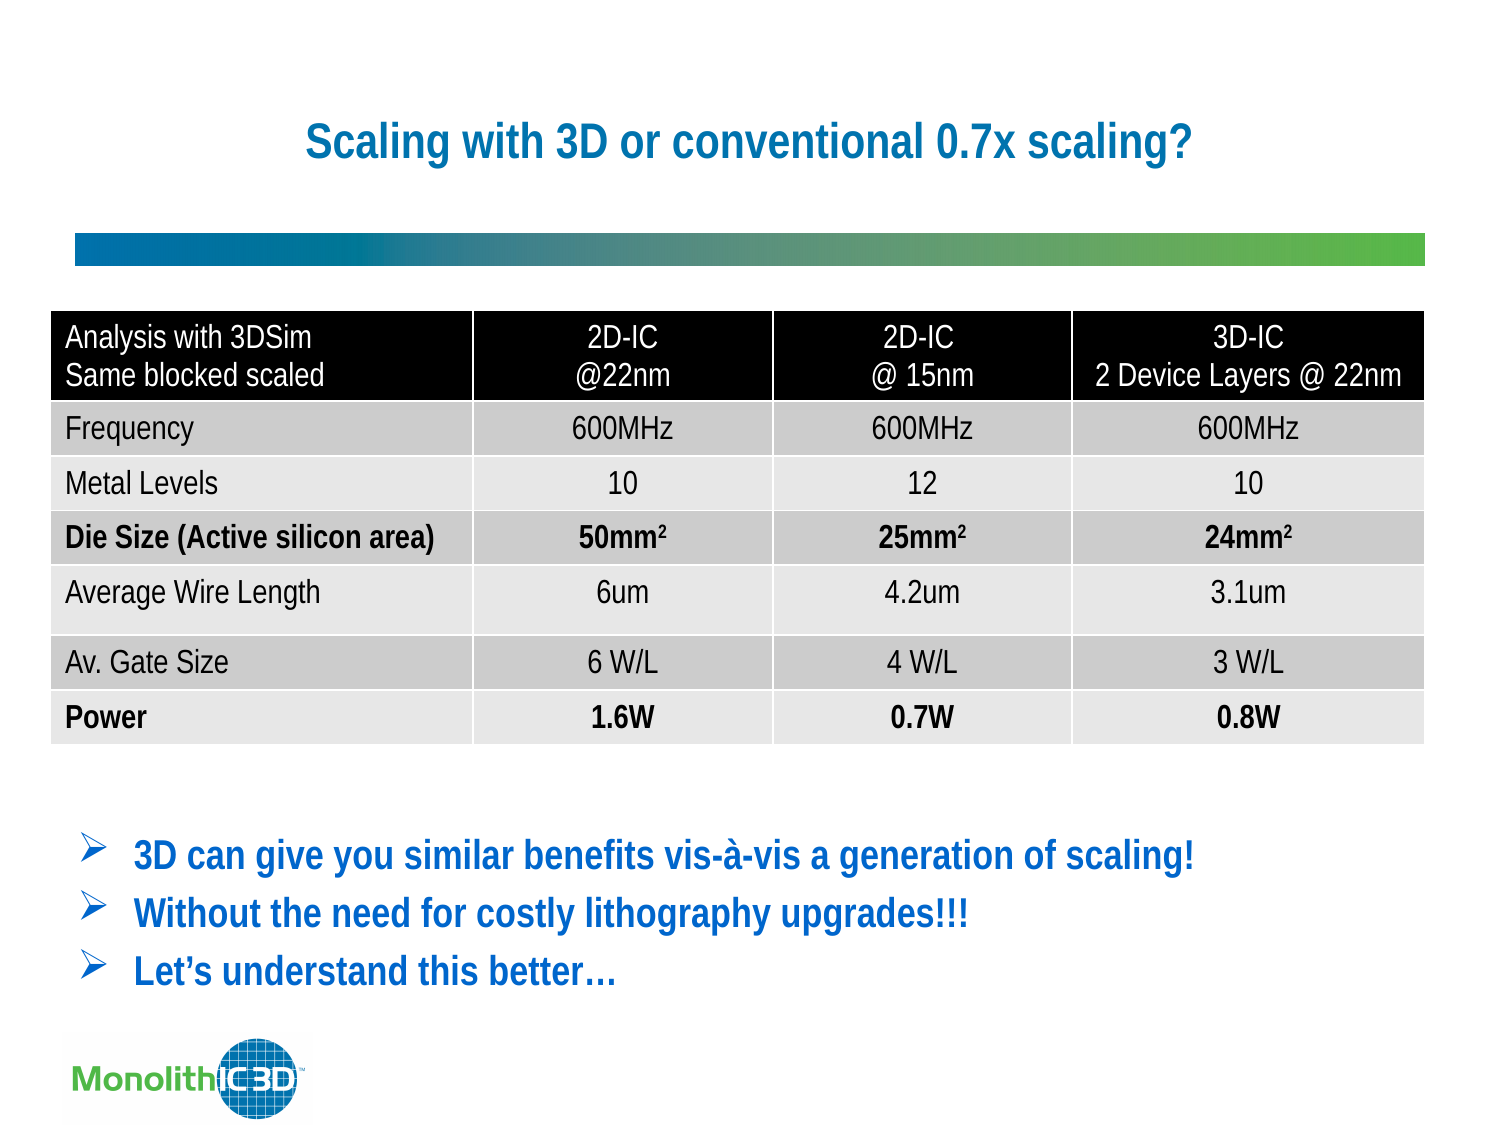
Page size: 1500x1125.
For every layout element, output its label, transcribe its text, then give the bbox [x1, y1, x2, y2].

picture [374, 233, 379, 266]
table_cell 6um [474, 566, 772, 634]
table_cell Frequency [51, 402, 472, 455]
table_cell Die Size (Active silicon area) [51, 511, 472, 564]
table_header Analysis with 3DSim Same blocked scaled [51, 311, 472, 400]
table_cell 50mm2 [474, 511, 772, 564]
table_cell Metal Levels [51, 457, 472, 510]
list 3D can give you similar benefits vis-à-vis a generation of scaling! Without the need for costly lithography upgrades!!! Let’s understand this better… [62, 819, 1413, 926]
table_cell 12 [774, 457, 1071, 510]
table_cell 6 W/L [474, 636, 772, 689]
table_cell 4.2um [774, 566, 1071, 634]
table_cell 600MHz [1073, 402, 1424, 455]
table_cell 4 W/L [774, 636, 1071, 689]
table_cell 600MHz [774, 402, 1071, 455]
table_cell 1.6W [474, 691, 772, 744]
table_cell Power [51, 691, 472, 744]
table_header 3D-IC 2 Device Layers @ 22nm [1073, 311, 1424, 400]
table_cell Av. Gate Size [51, 636, 472, 689]
table_cell 3 W/L [1073, 636, 1424, 689]
table_cell 600MHz [474, 402, 772, 455]
table_cell 10 [474, 457, 772, 510]
table_cell 0.7W [774, 691, 1071, 744]
table_header 2D-IC @ 15nm [774, 311, 1071, 400]
table_cell Average Wire Length [51, 566, 472, 634]
table_cell 3.1um [1073, 566, 1424, 634]
table_header 2D-IC @22nm [474, 311, 772, 400]
picture [382, 233, 1425, 266]
table_cell 10 [1073, 457, 1424, 510]
picture [62, 1032, 313, 1125]
table_cell 25mm2 [774, 511, 1071, 564]
table_cell 24mm2 [1073, 511, 1424, 564]
table_cell 0.8W [1073, 691, 1424, 744]
title Scaling with 3D or conventional 0.7x scaling? [74, 44, 1426, 233]
